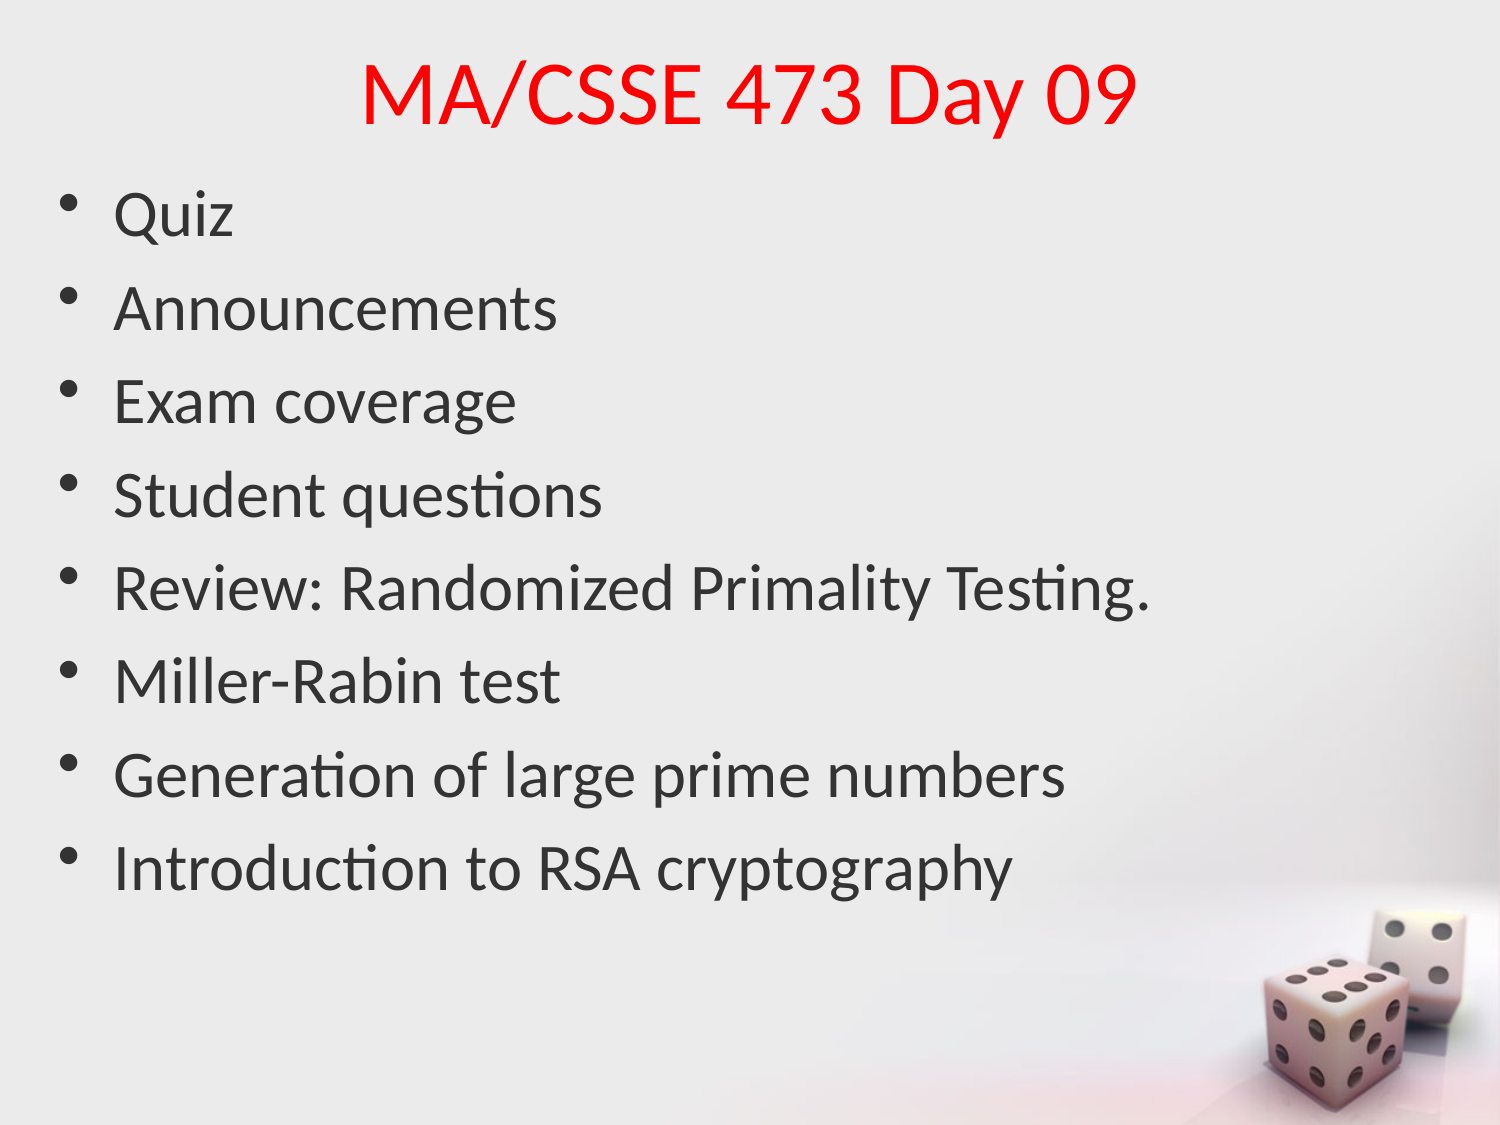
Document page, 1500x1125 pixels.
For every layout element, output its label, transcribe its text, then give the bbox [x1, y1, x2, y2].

list Quiz Announcements Exam coverage Student questions Review: Randomized Primality Testing. Miller-Rabin test Generation of large prime numbers Introduction to RSA cryptography [49, 162, 1401, 1013]
picture [0, 0, 1500, 1125]
title MA/CSSE 473 Day 09 [74, 12, 1426, 163]
